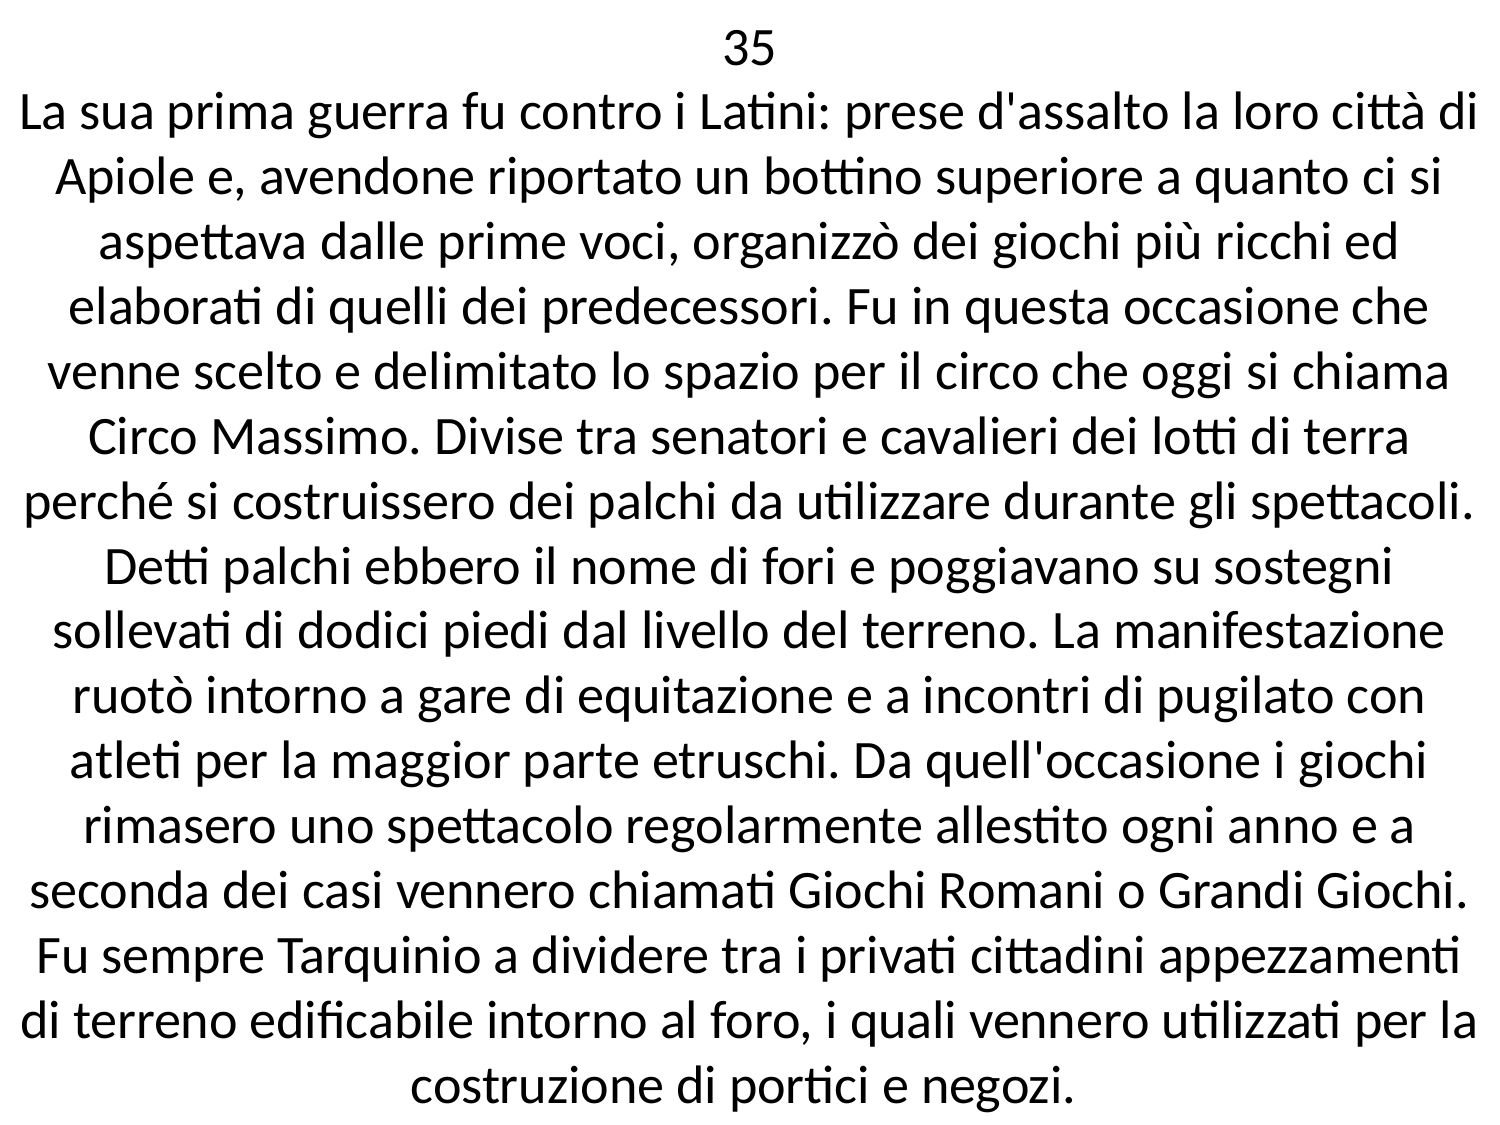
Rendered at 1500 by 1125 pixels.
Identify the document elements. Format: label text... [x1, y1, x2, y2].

title 35 La sua prima guerra fu contro i Latini: prese d'assalto la loro città di Apiole e, avendone riportato un bottino superiore a quanto ci si aspettava dalle prime voci, organizzò dei giochi più ricchi ed elaborati di quelli dei predecessori. Fu in questa occasione che venne scelto e delimitato lo spazio per il circo che oggi si chiama Circo Massimo. Divise tra senatori e cavalieri dei lotti di terra perché si costruissero dei palchi da utilizzare durante gli spettacoli. Detti palchi ebbero il nome di fori e poggiavano su sostegni sollevati di dodici piedi dal livello del terreno. La manifestazione ruotò intorno a gare di equitazione e a incontri di pugilato con atleti per la maggior parte etruschi. Da quell'occasione i giochi rimasero uno spettacolo regolarmente allestito ogni anno e a seconda dei casi vennero chiamati Giochi Romani o Grandi Giochi. Fu sempre Tarquinio a dividere tra i privati cittadini appezzamenti di terreno edificabile intorno al foro, i quali vennero utilizzati per la costruzione di portici e negozi. [0, 0, 1500, 1125]
